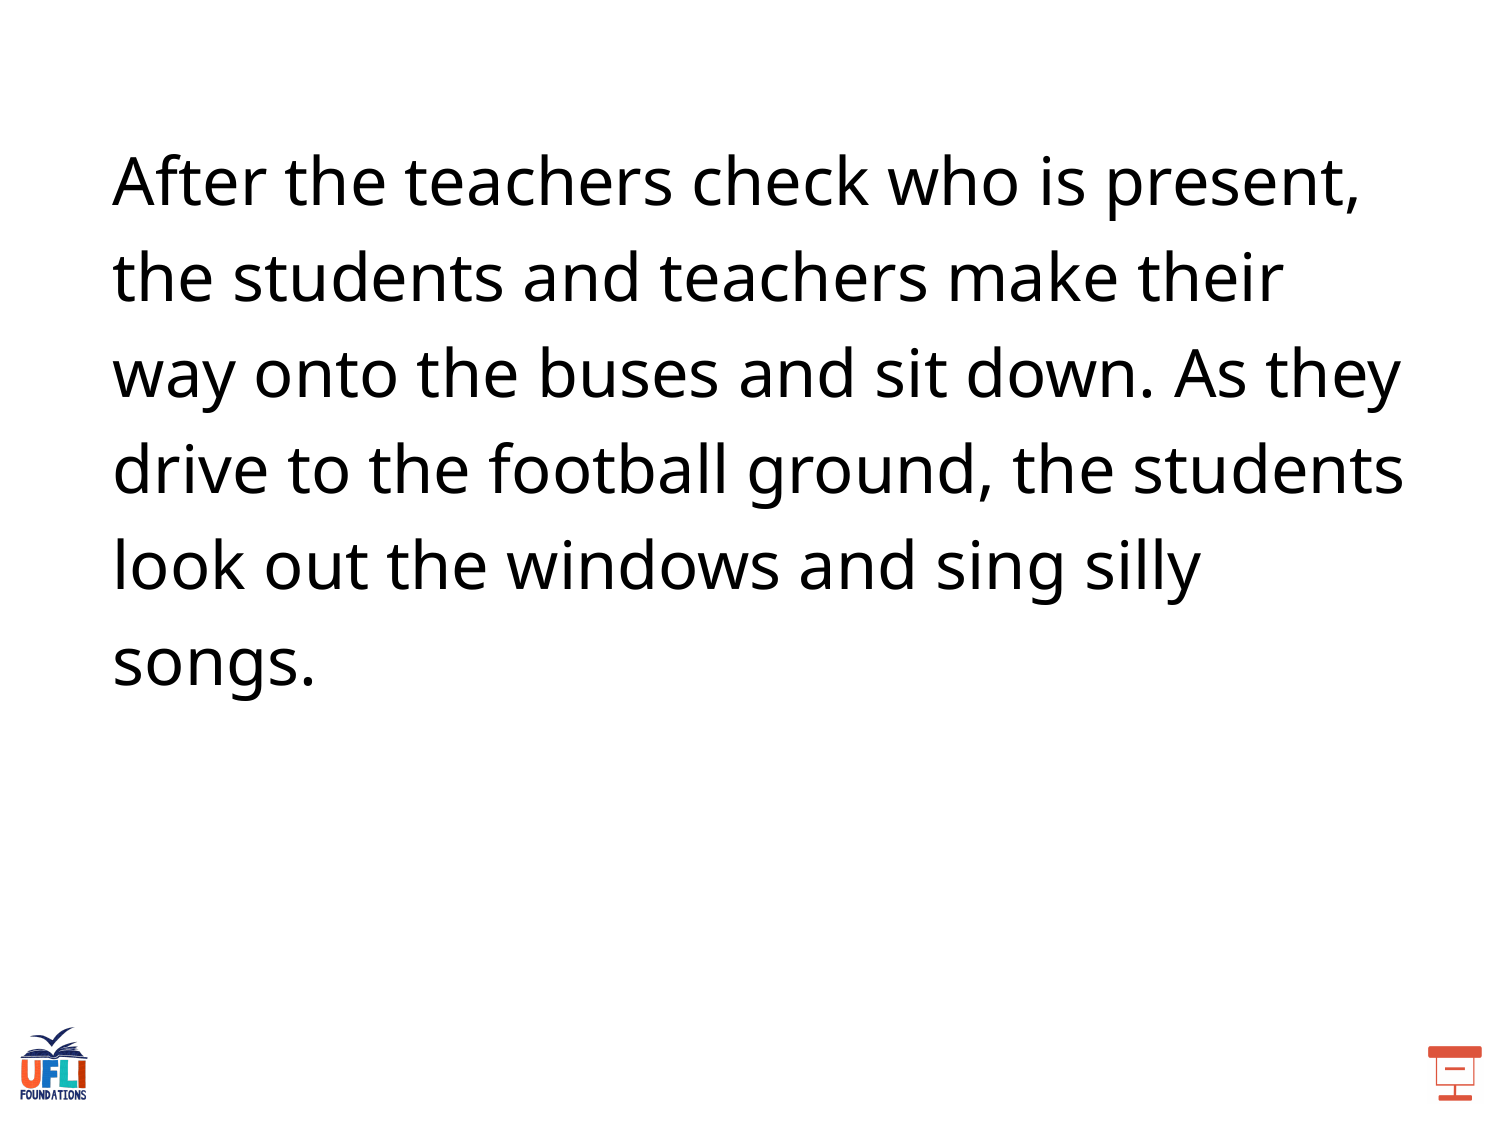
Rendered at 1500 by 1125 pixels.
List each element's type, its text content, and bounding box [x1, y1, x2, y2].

picture [16, 1027, 90, 1103]
text_box After the teachers check who is present, the students and teachers make their way onto the buses and sit down. As they drive to the football ground, the students look out the windows and sing silly songs. [97, 115, 1428, 709]
picture [1427, 1043, 1484, 1104]
